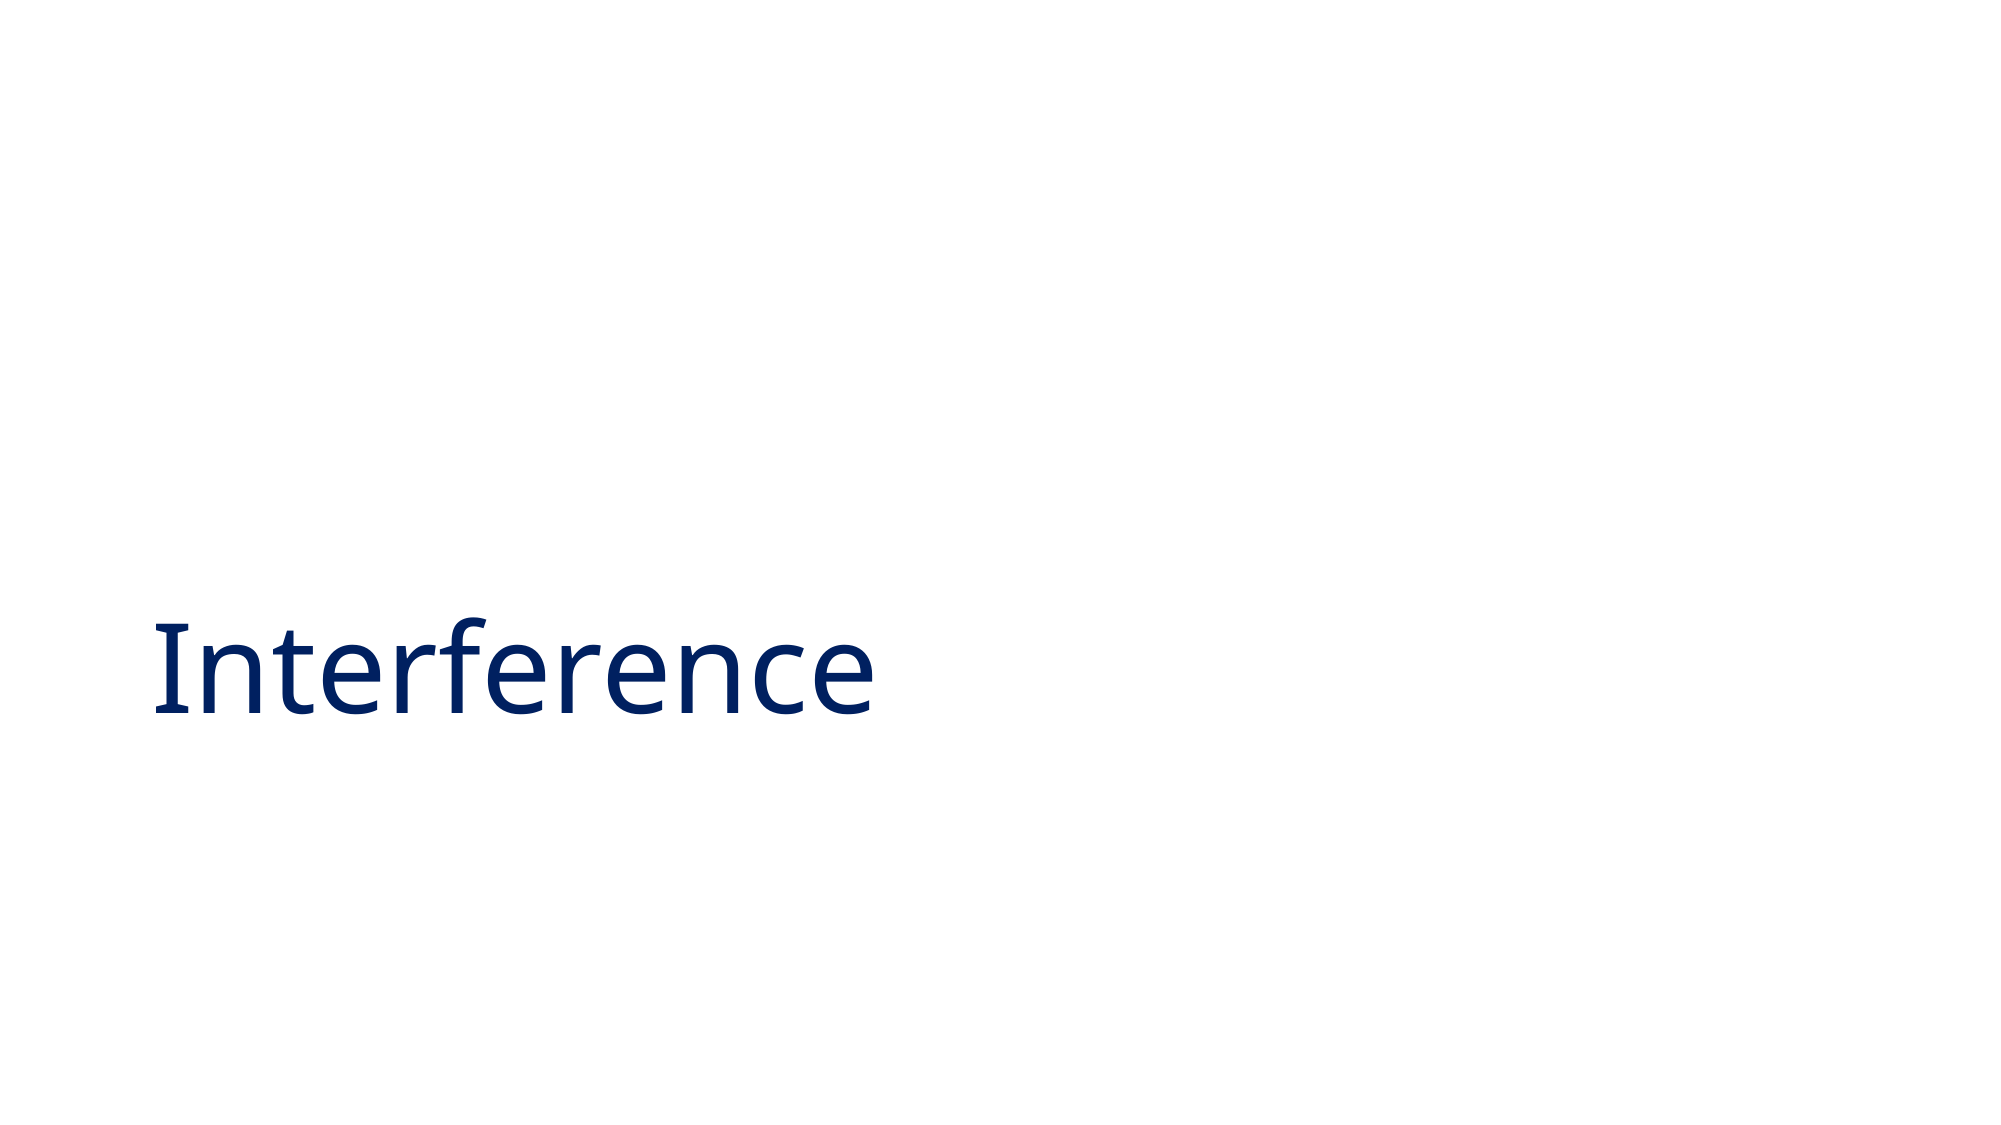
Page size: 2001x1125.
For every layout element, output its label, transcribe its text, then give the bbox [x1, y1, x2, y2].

title Interference [136, 280, 1862, 749]
